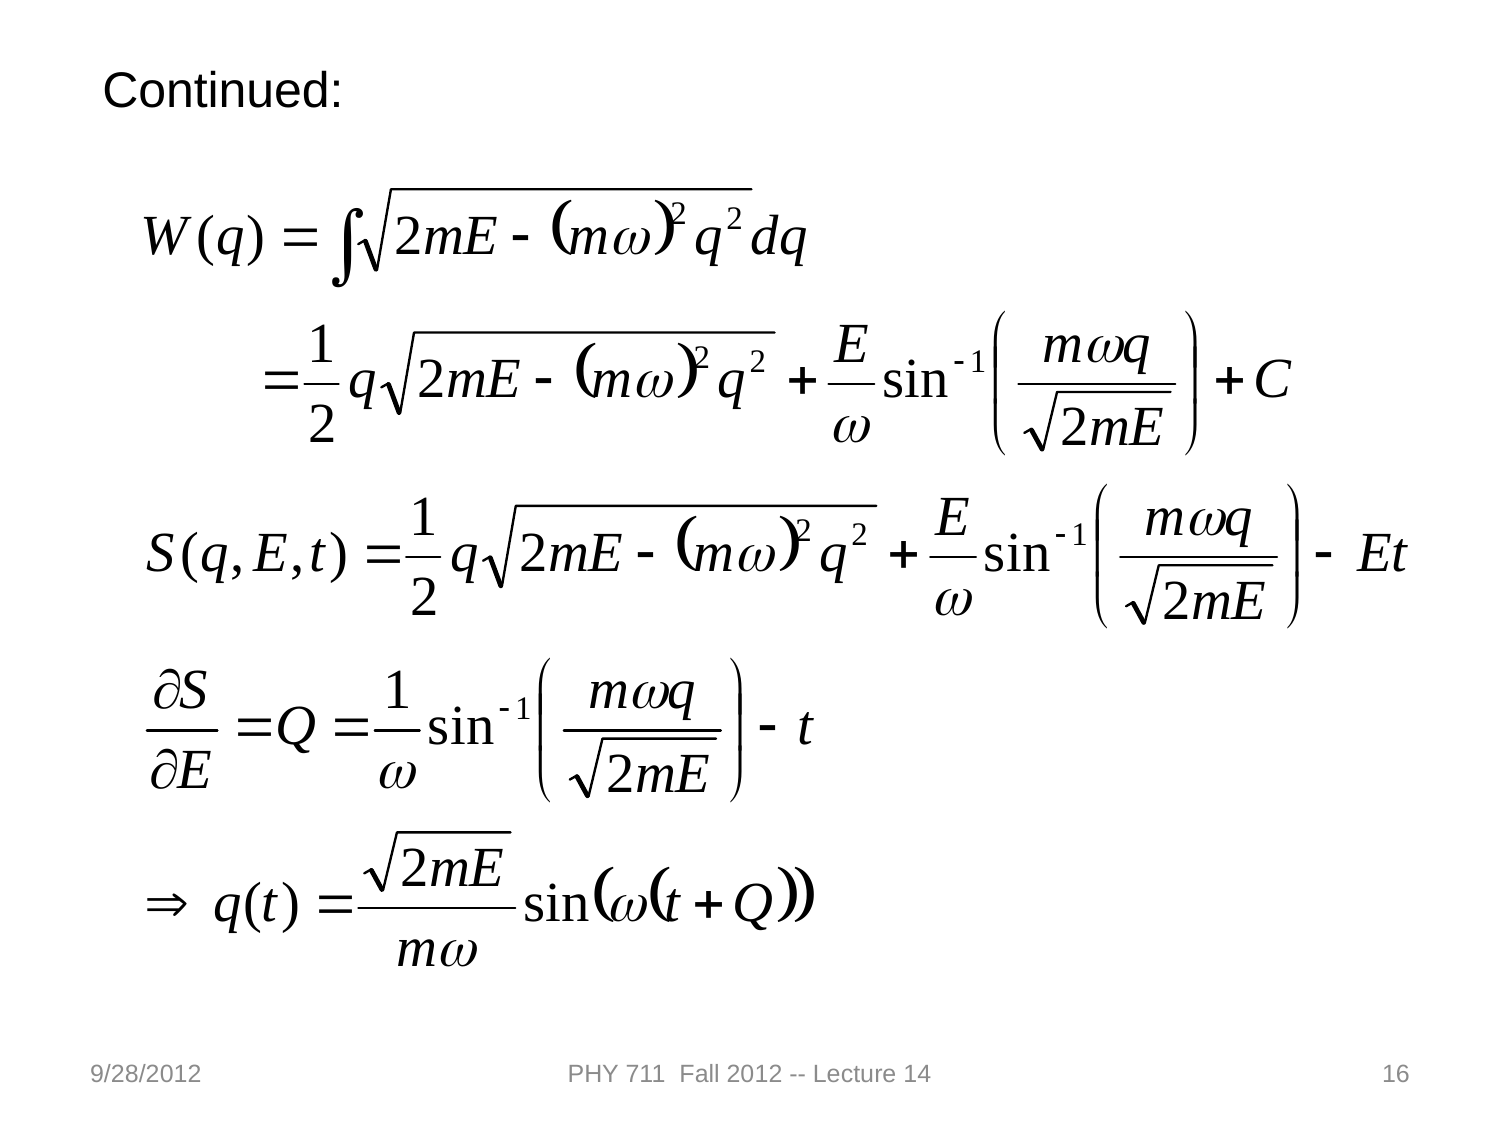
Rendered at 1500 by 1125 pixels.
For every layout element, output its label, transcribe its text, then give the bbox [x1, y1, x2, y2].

footer PHY 711 Fall 2012 -- Lecture 14 [512, 1042, 988, 1103]
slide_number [75, 1042, 425, 1103]
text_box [137, 174, 1422, 977]
slide_number 16 [1074, 1042, 1425, 1103]
text_box Continued: [87, 49, 1163, 125]
